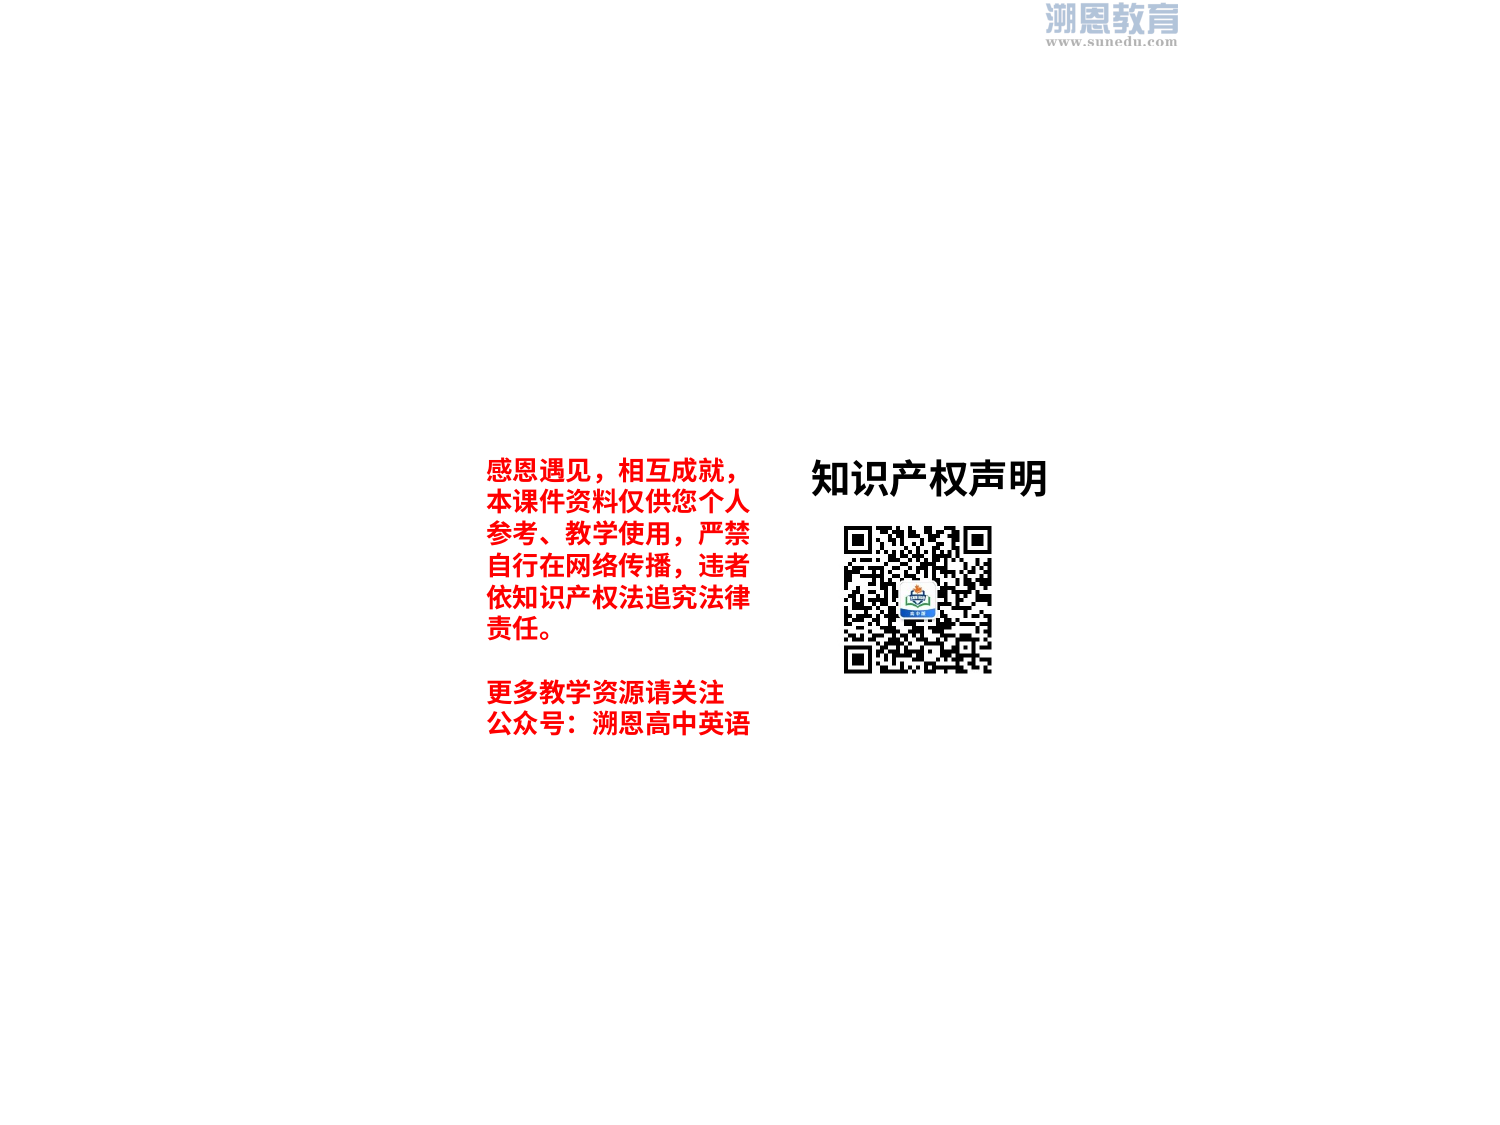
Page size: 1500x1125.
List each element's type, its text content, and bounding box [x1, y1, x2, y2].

picture [1045, 2, 1178, 46]
text_box 知识产权声明 [796, 446, 1067, 509]
text_box 感恩遇见，相互成就，本课件资料仅供您个人参考、教学使用，严禁自行在网络传播，违者依知识产权法追究法律责任。 更多教学资源请关注 公众号：溯恩高中英语 [471, 446, 788, 747]
picture [832, 514, 1003, 685]
